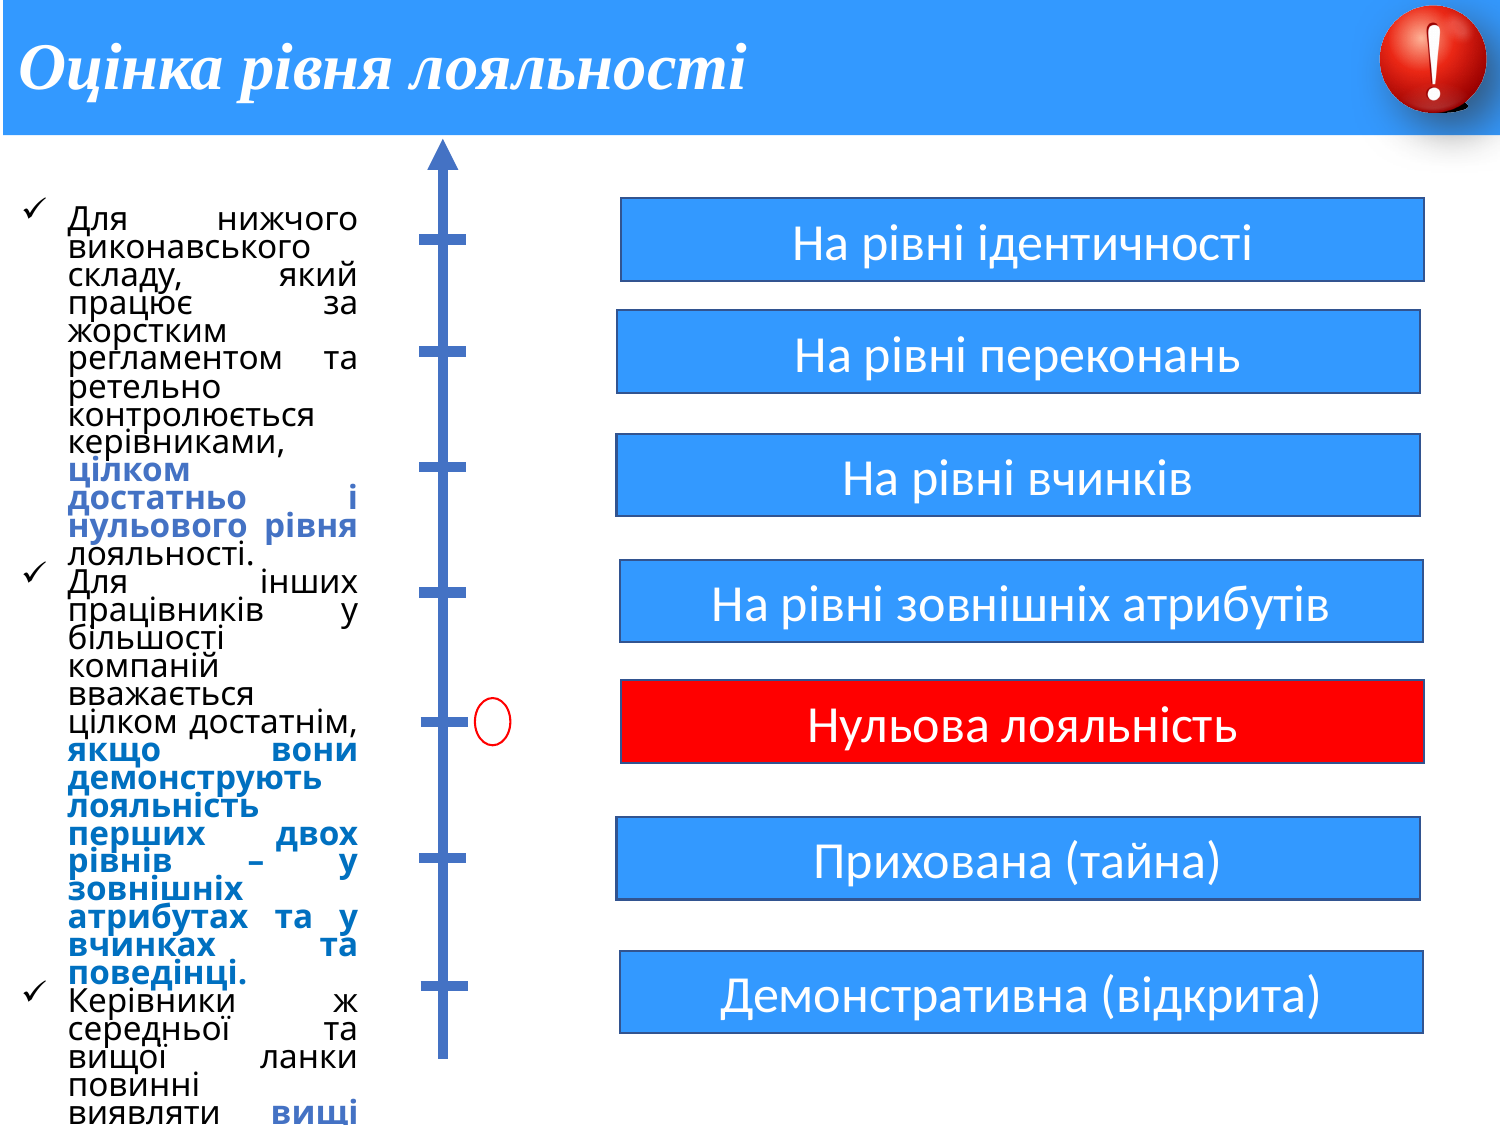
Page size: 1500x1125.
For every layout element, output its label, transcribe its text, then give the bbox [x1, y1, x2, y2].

text_box На рівні переконань [616, 309, 1421, 394]
title Оцінка рівня лояльності [3, 0, 1379, 136]
text_box Для нижчого виконавського складу, який працює за жорстким регламентом та ретельно контролюється керівниками, цілком достатньо і нульового рівня лояльності. Для інших працівників у більшості компаній вважається цілком достатнім, якщо вони демонструють лояльність перших двох рівнів – у зовнішніх атрибутах та у вчинках та поведінці. Керівники ж середньої та вищої ланки повинні виявляти вищі рівні лояльності – на рівнях переконань та ідентичності. [6, 200, 374, 1125]
text_box На рівні зовнішніх атрибутів [619, 559, 1424, 643]
text_box Демонстративна (відкрита) [619, 950, 1424, 1034]
text_box Нульова лояльність [620, 679, 1425, 764]
text_box На рівні ідентичності [620, 197, 1425, 282]
text_box На рівні вчинків [615, 433, 1421, 517]
text_box [473, 696, 512, 747]
picture [1376, 4, 1490, 119]
text_box Прихована (тайна) [615, 816, 1421, 901]
